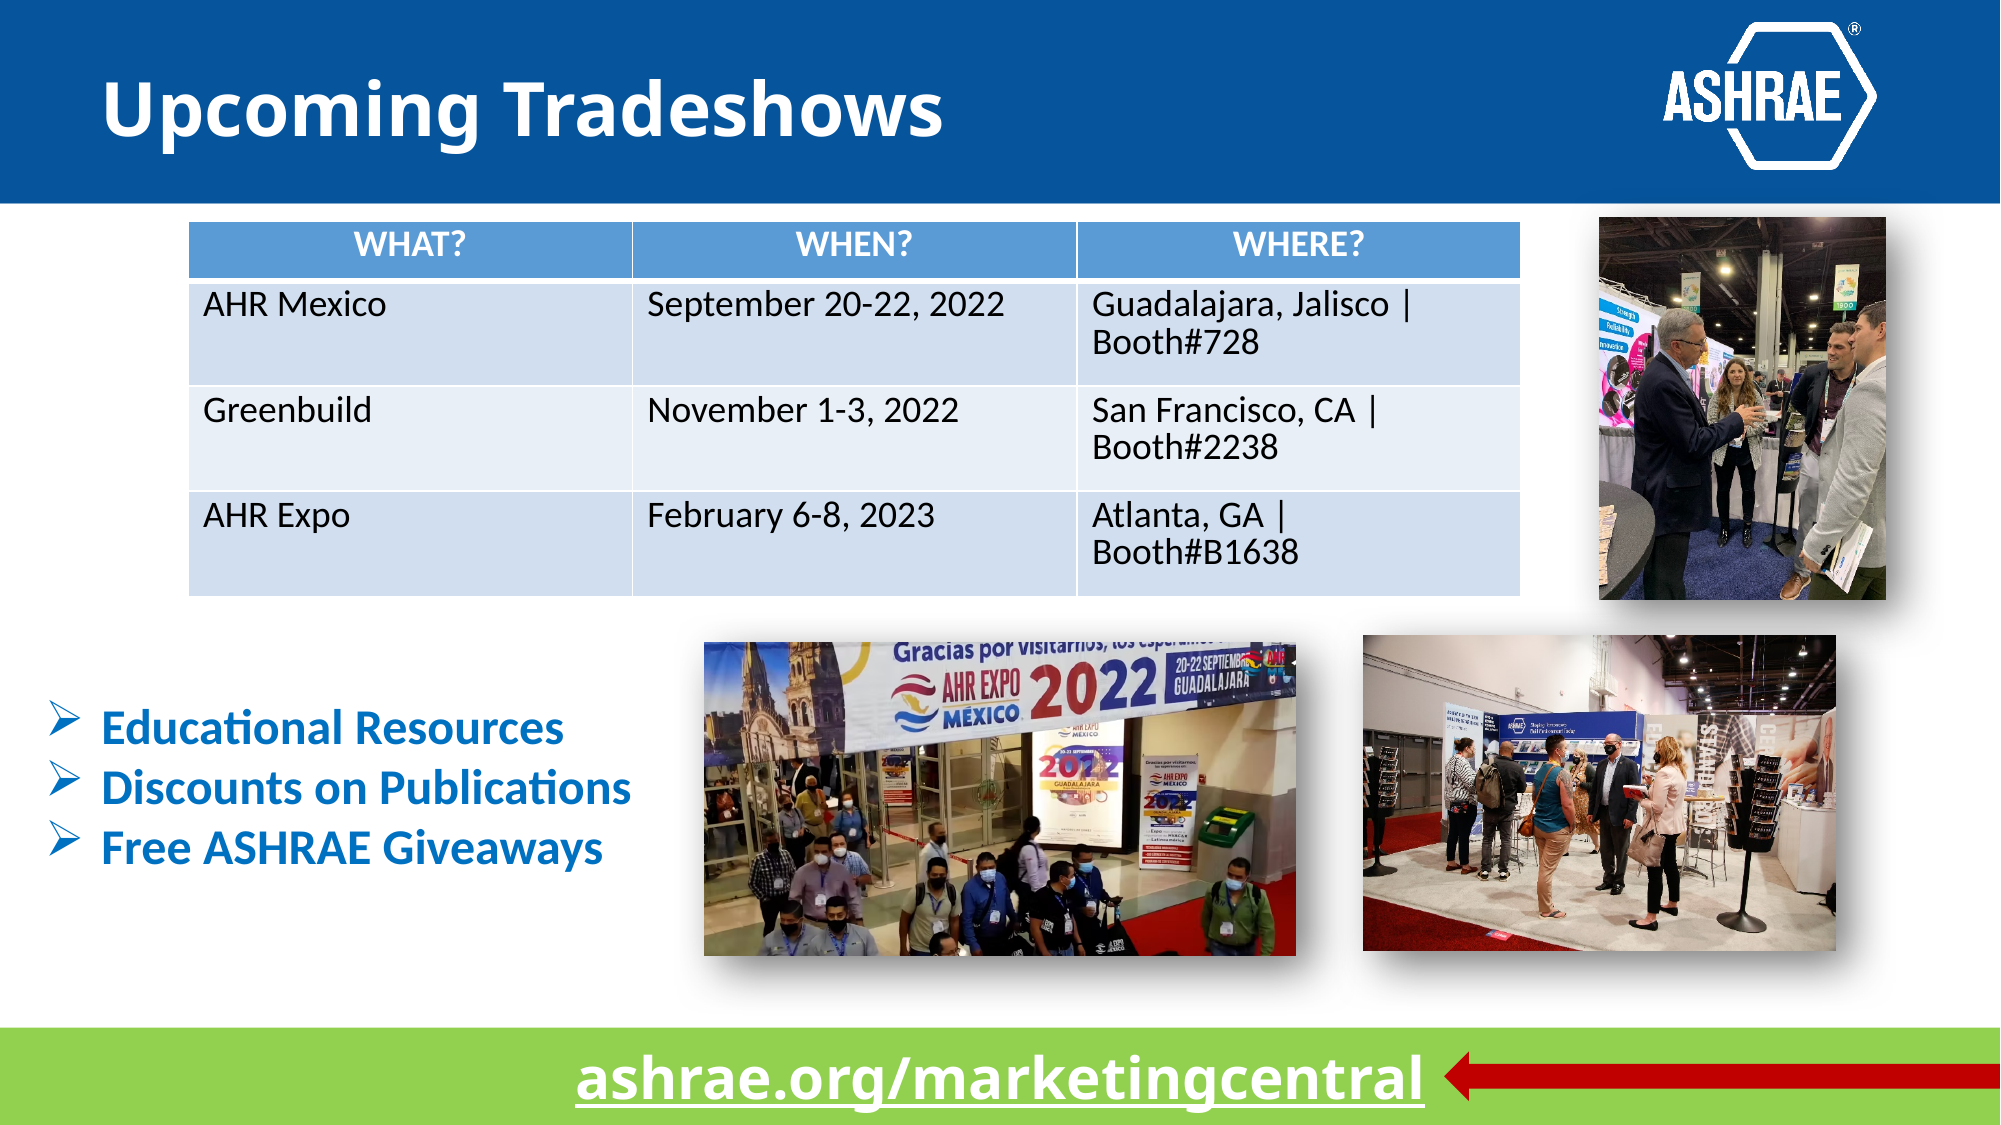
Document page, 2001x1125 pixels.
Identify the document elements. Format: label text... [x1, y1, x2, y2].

text_box Educational Resources Discounts on Publications Free ASHRAE Giveaways [30, 687, 704, 882]
table_cell September 20-22, 2022 [633, 284, 1076, 385]
table_cell Guadalajara, Jalisco | Booth#728 [1078, 284, 1520, 385]
table_cell AHR Expo [189, 492, 632, 596]
text_box ashrae.org/marketingcentral [0, 1027, 2000, 1125]
table_cell Greenbuild [189, 387, 632, 490]
picture [0, 0, 2000, 1027]
table_cell AHR Mexico [189, 284, 632, 385]
table_header WHERE? [1078, 222, 1520, 278]
table_cell San Francisco, CA | Booth#2238 [1078, 387, 1520, 490]
title Upcoming Tradeshows [85, 59, 1811, 165]
table_header WHEN? [633, 222, 1076, 278]
table_header WHAT? [189, 222, 632, 278]
table_cell November 1-3, 2022 [633, 387, 1076, 490]
table_cell Atlanta, GA | Booth#B1638 [1078, 492, 1520, 596]
table_cell February 6-8, 2023 [633, 492, 1076, 596]
text_box [1442, 1048, 2000, 1104]
